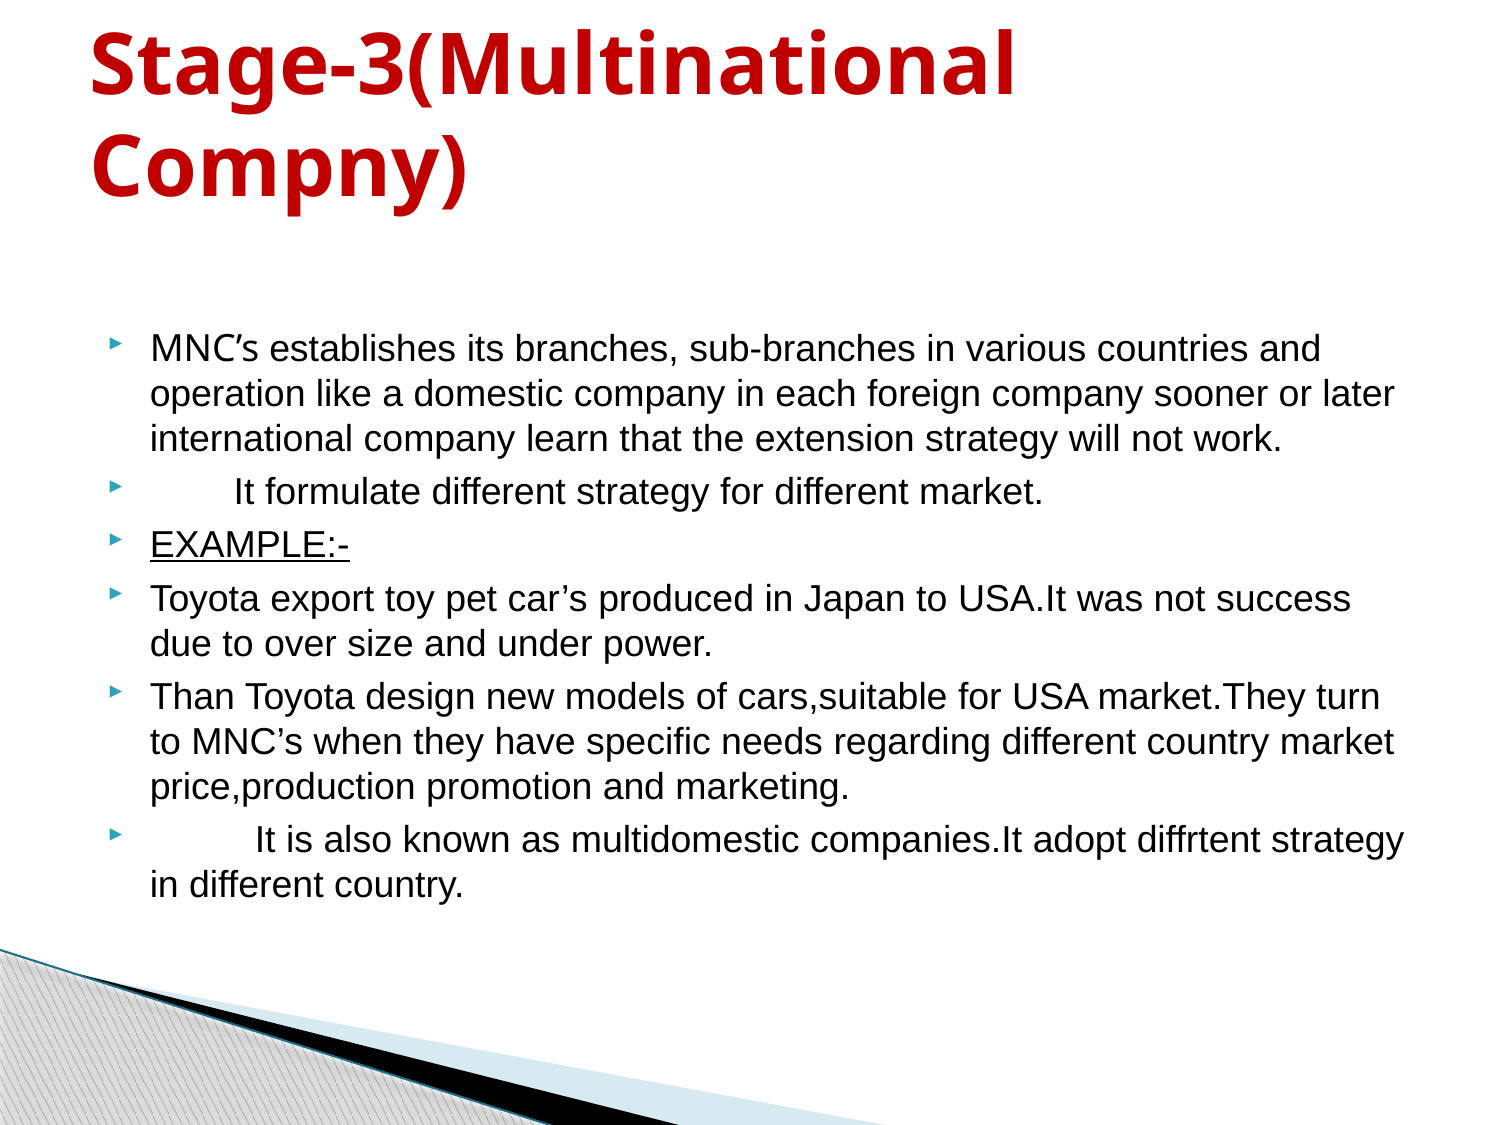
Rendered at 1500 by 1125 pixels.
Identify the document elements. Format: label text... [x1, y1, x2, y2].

list MNC’s establishes its branches, sub-branches in various countries and operation like a domestic company in each foreign company sooner or later international company learn that the extension strategy will not work. It formulate different strategy for different market. EXAMPLE:- Toyota export toy pet car’s produced in Japan to USA.It was not success due to over size and under power. Than Toyota design new models of cars,suitable for USA market.They turn to MNC’s when they have specific needs regarding different country market price,production promotion and marketing. It is also known as multidomestic companies.It adopt diffrtent strategy in different country. [75, 316, 1425, 961]
title Stage-3(Multinational Compny) [75, 23, 1425, 200]
